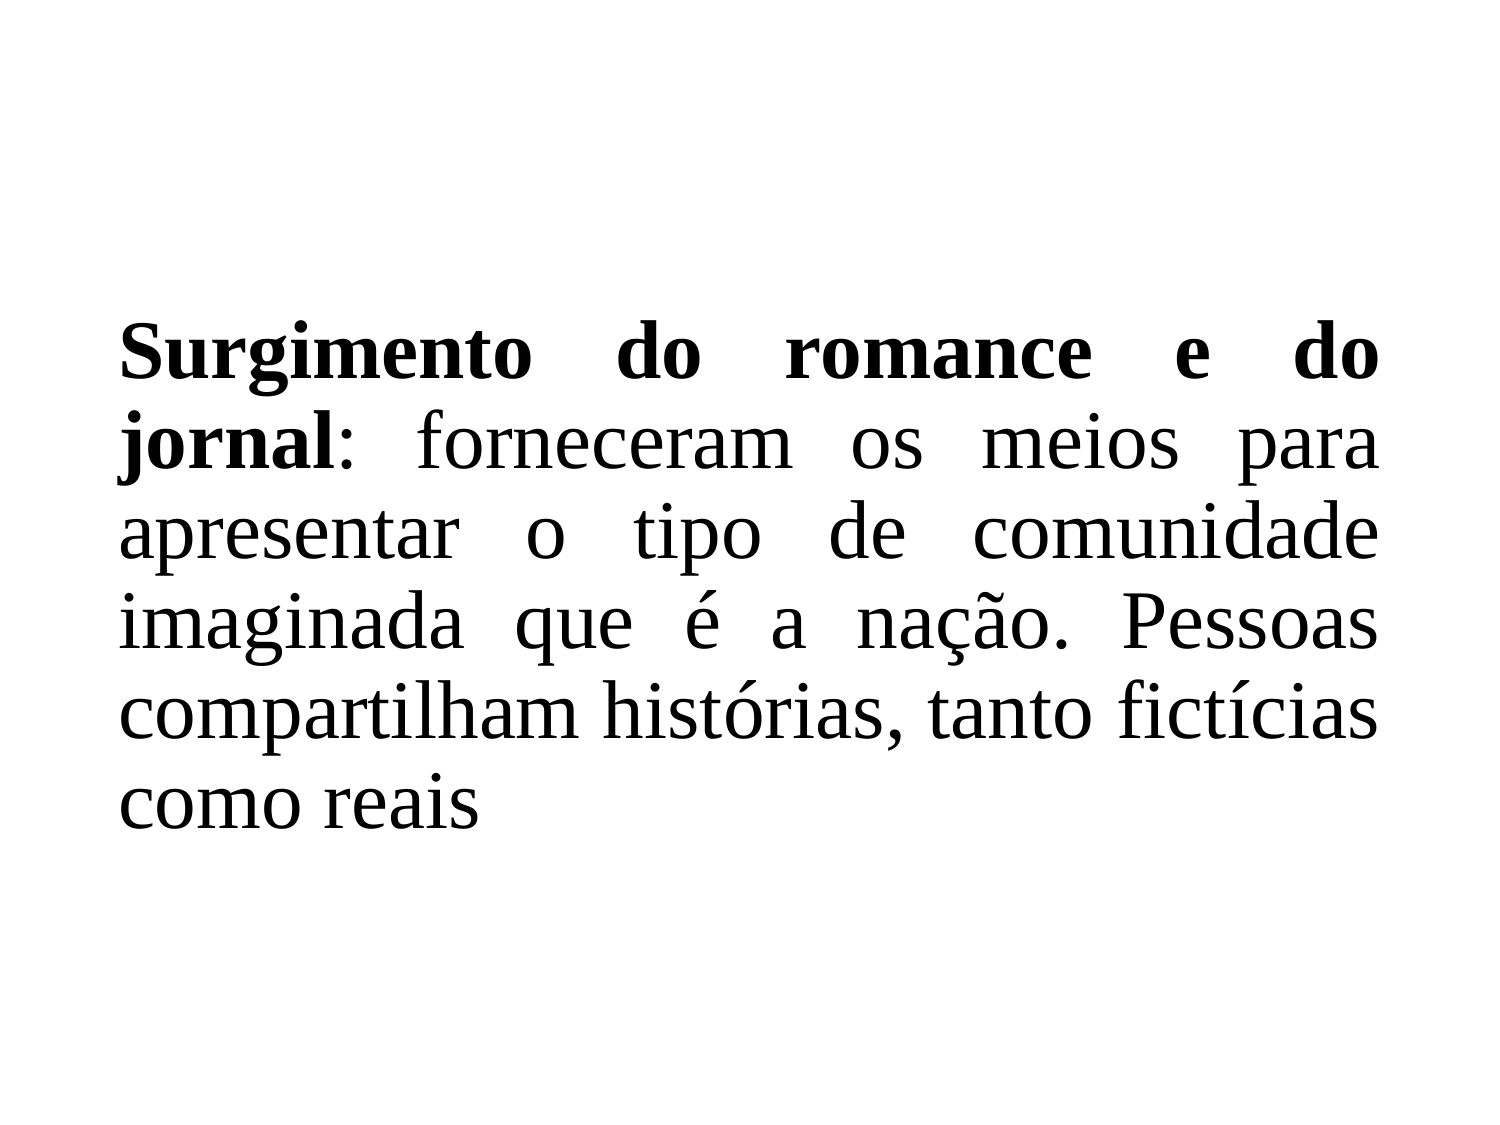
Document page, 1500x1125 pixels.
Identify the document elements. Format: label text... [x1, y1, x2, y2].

list Surgimento do romance e do jornal: forneceram os meios para apresentar o tipo de comunidade imaginada que é a nação. Pessoas compartilham histórias, tanto fictícias como reais [103, 299, 1397, 1014]
